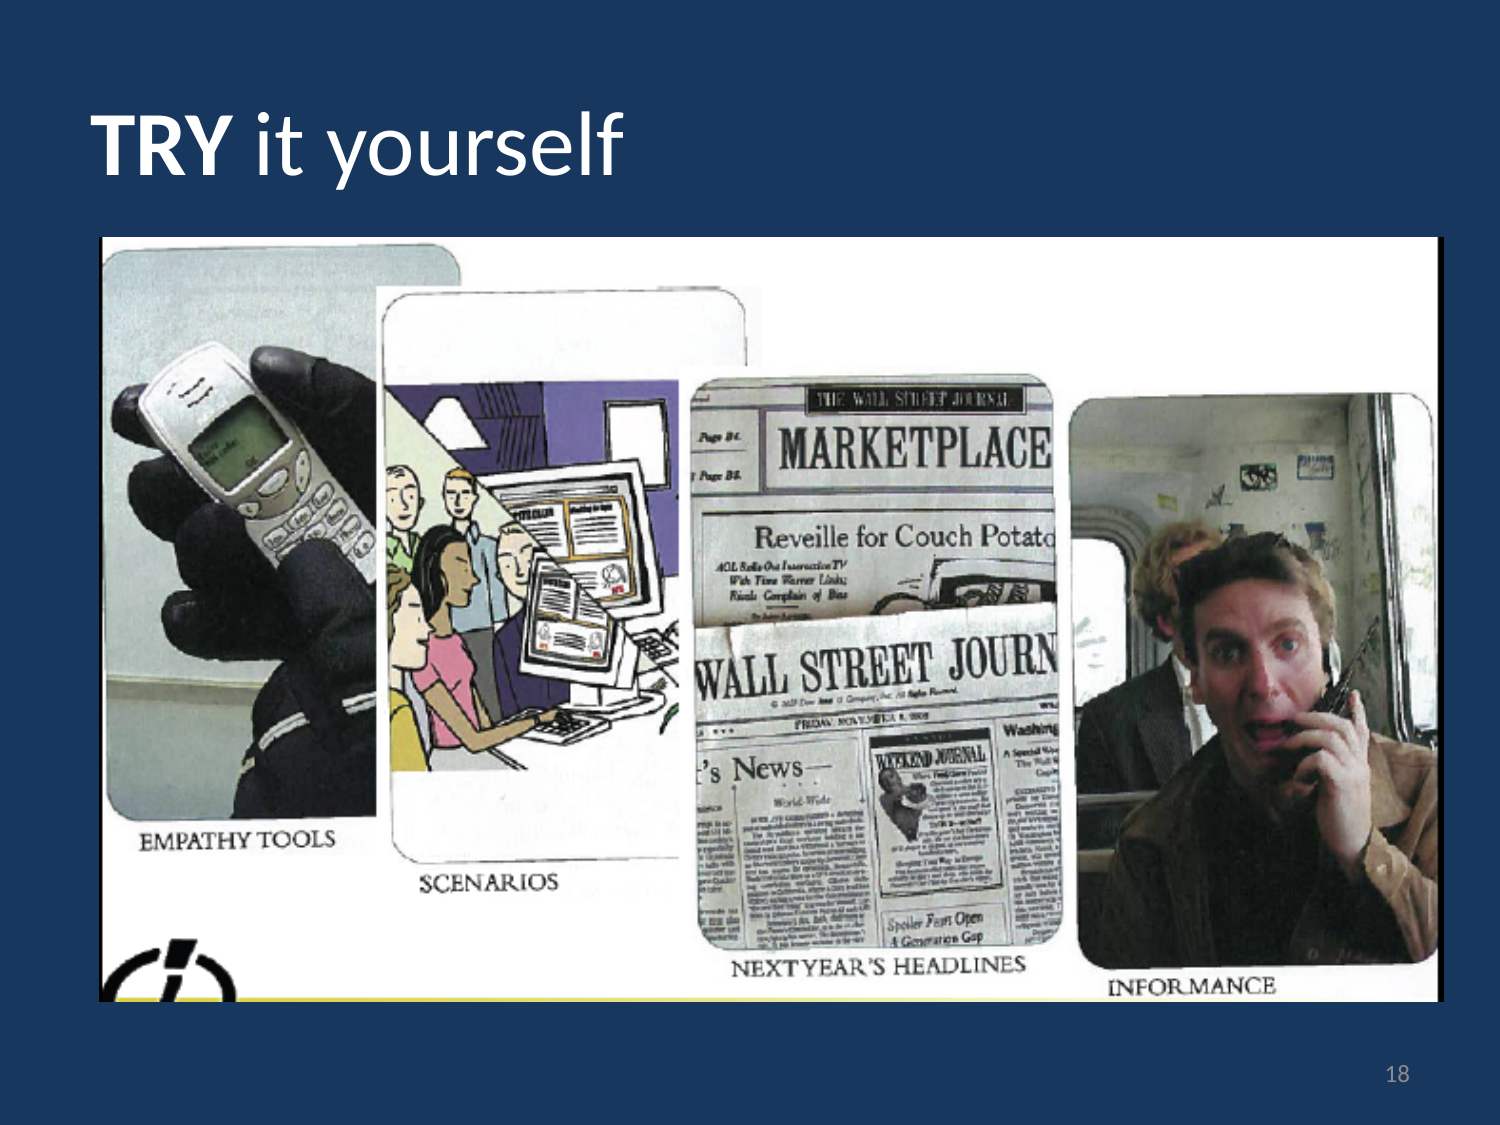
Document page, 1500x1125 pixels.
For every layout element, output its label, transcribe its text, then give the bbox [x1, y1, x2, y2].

title TRY it yourself [75, 45, 1425, 233]
picture [99, 237, 1444, 1002]
slide_number 18 [1074, 1042, 1425, 1103]
